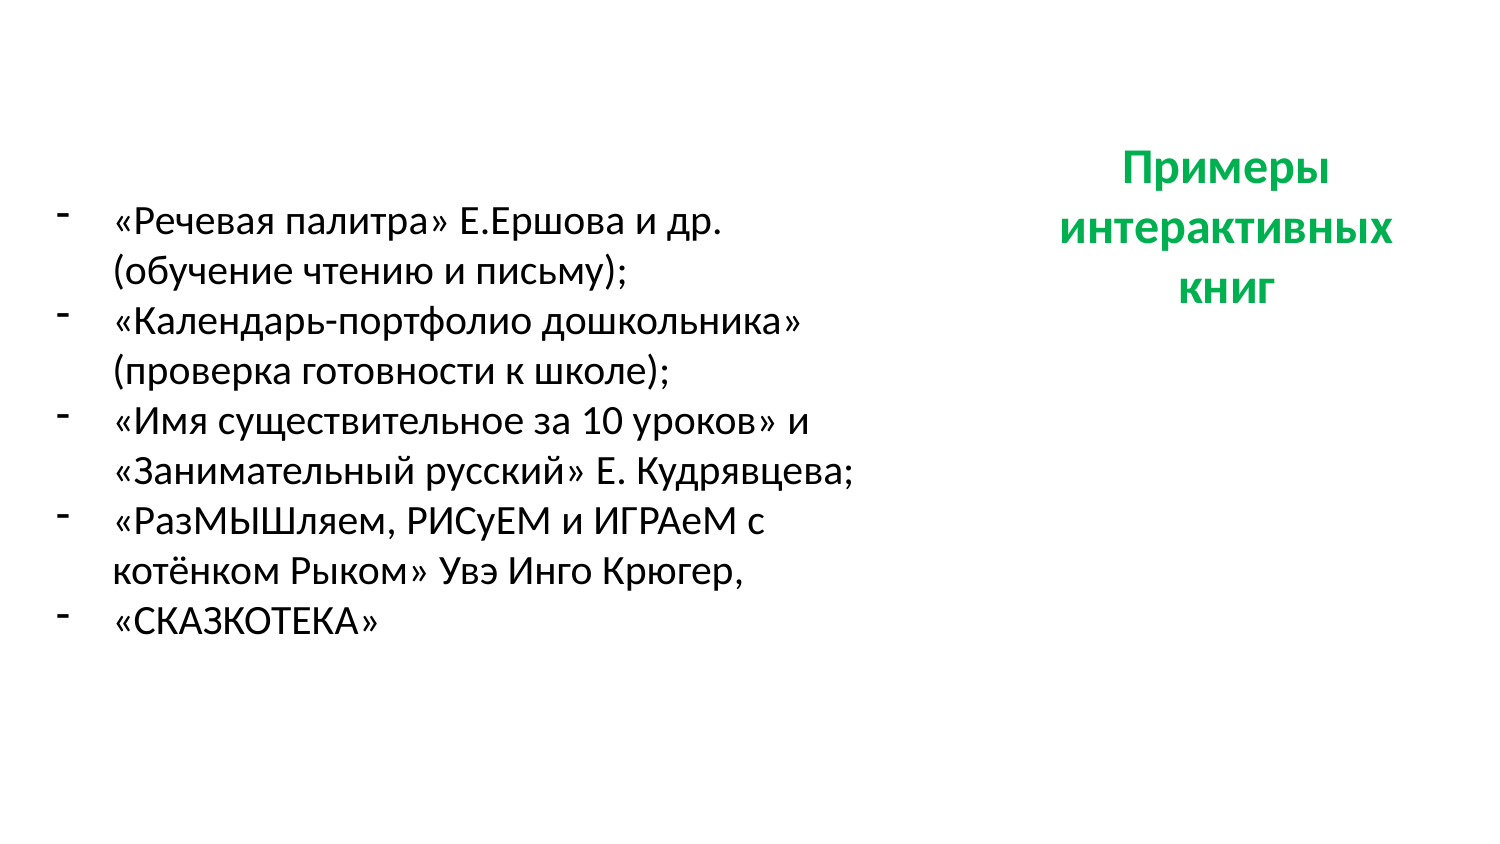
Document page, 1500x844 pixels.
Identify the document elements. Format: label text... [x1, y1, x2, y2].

text_box Примеры интерактивных книг [1033, 126, 1420, 322]
text_box «Речевая палитра» Е.Ершова и др. (обучение чтению и письму); «Календарь-портфолио дошкольника» (проверка готовности к школе); «Имя существительное за 10 уроков» и «Занимательный русский» Е. Кудрявцева; «РазМЫШляем, РИСуЕМ и ИГРАеМ с котёнком Рыком» Увэ Инго Крюгер, «СКАЗКОТЕКА» [41, 185, 916, 651]
